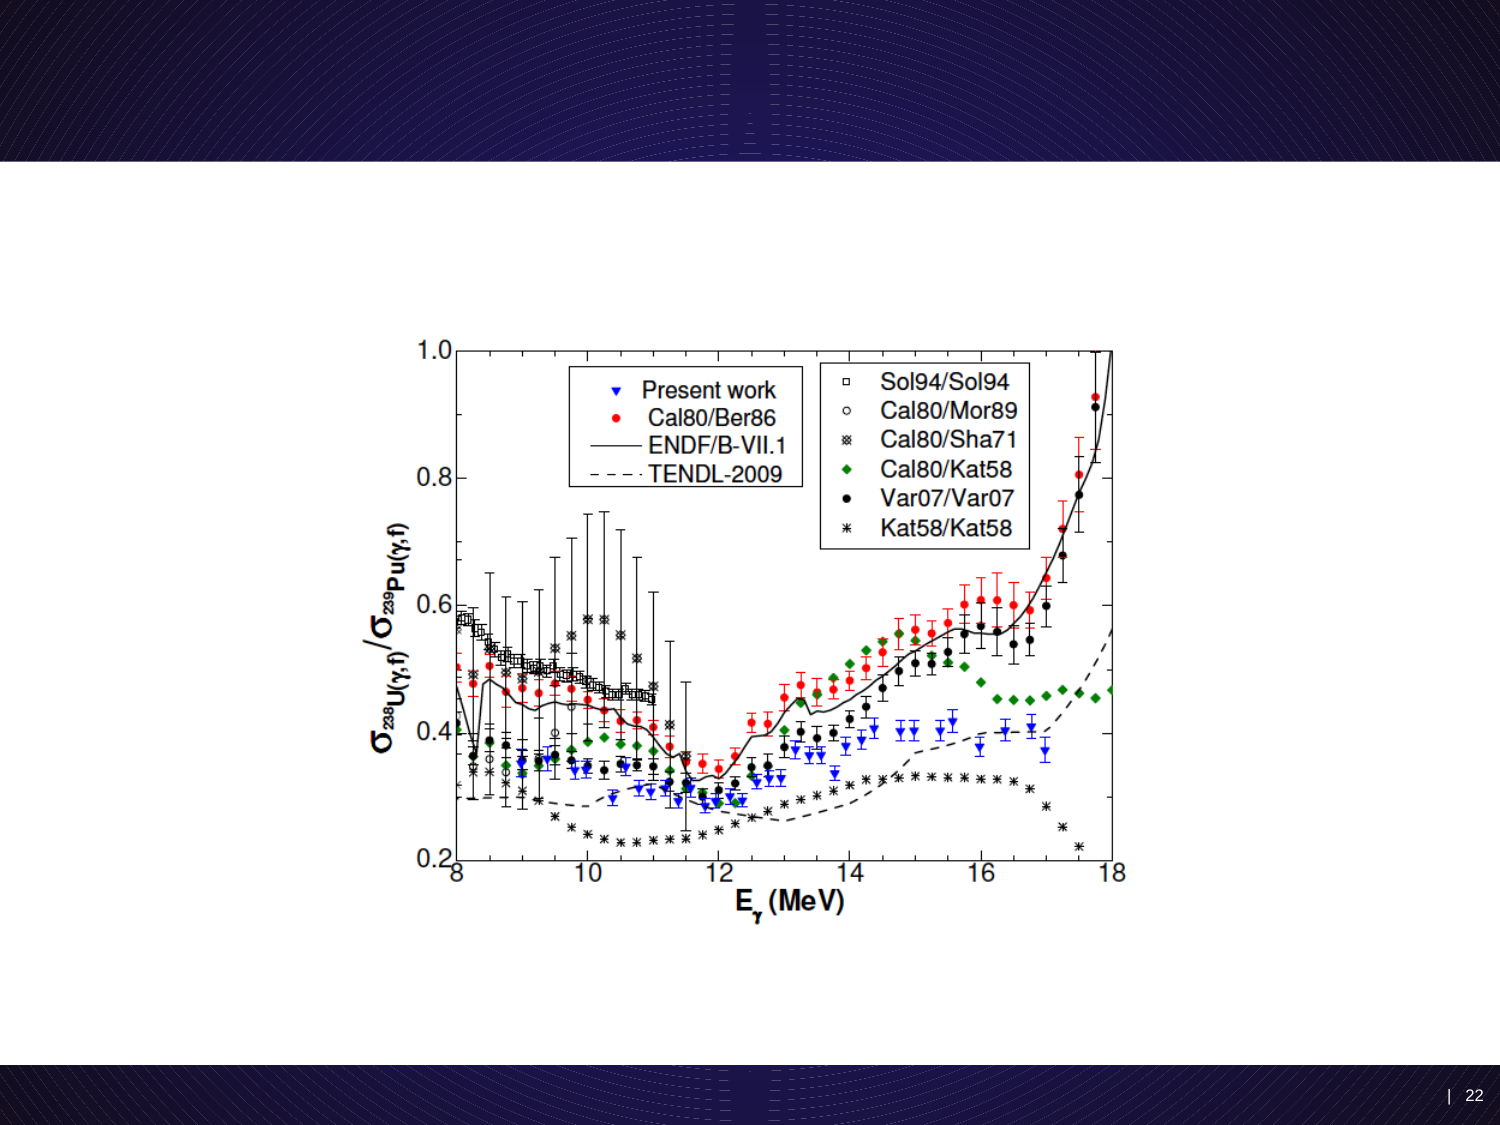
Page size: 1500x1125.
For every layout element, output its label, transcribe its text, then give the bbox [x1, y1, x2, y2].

picture [319, 311, 1244, 943]
slide_number | 22 [1148, 1064, 1499, 1125]
